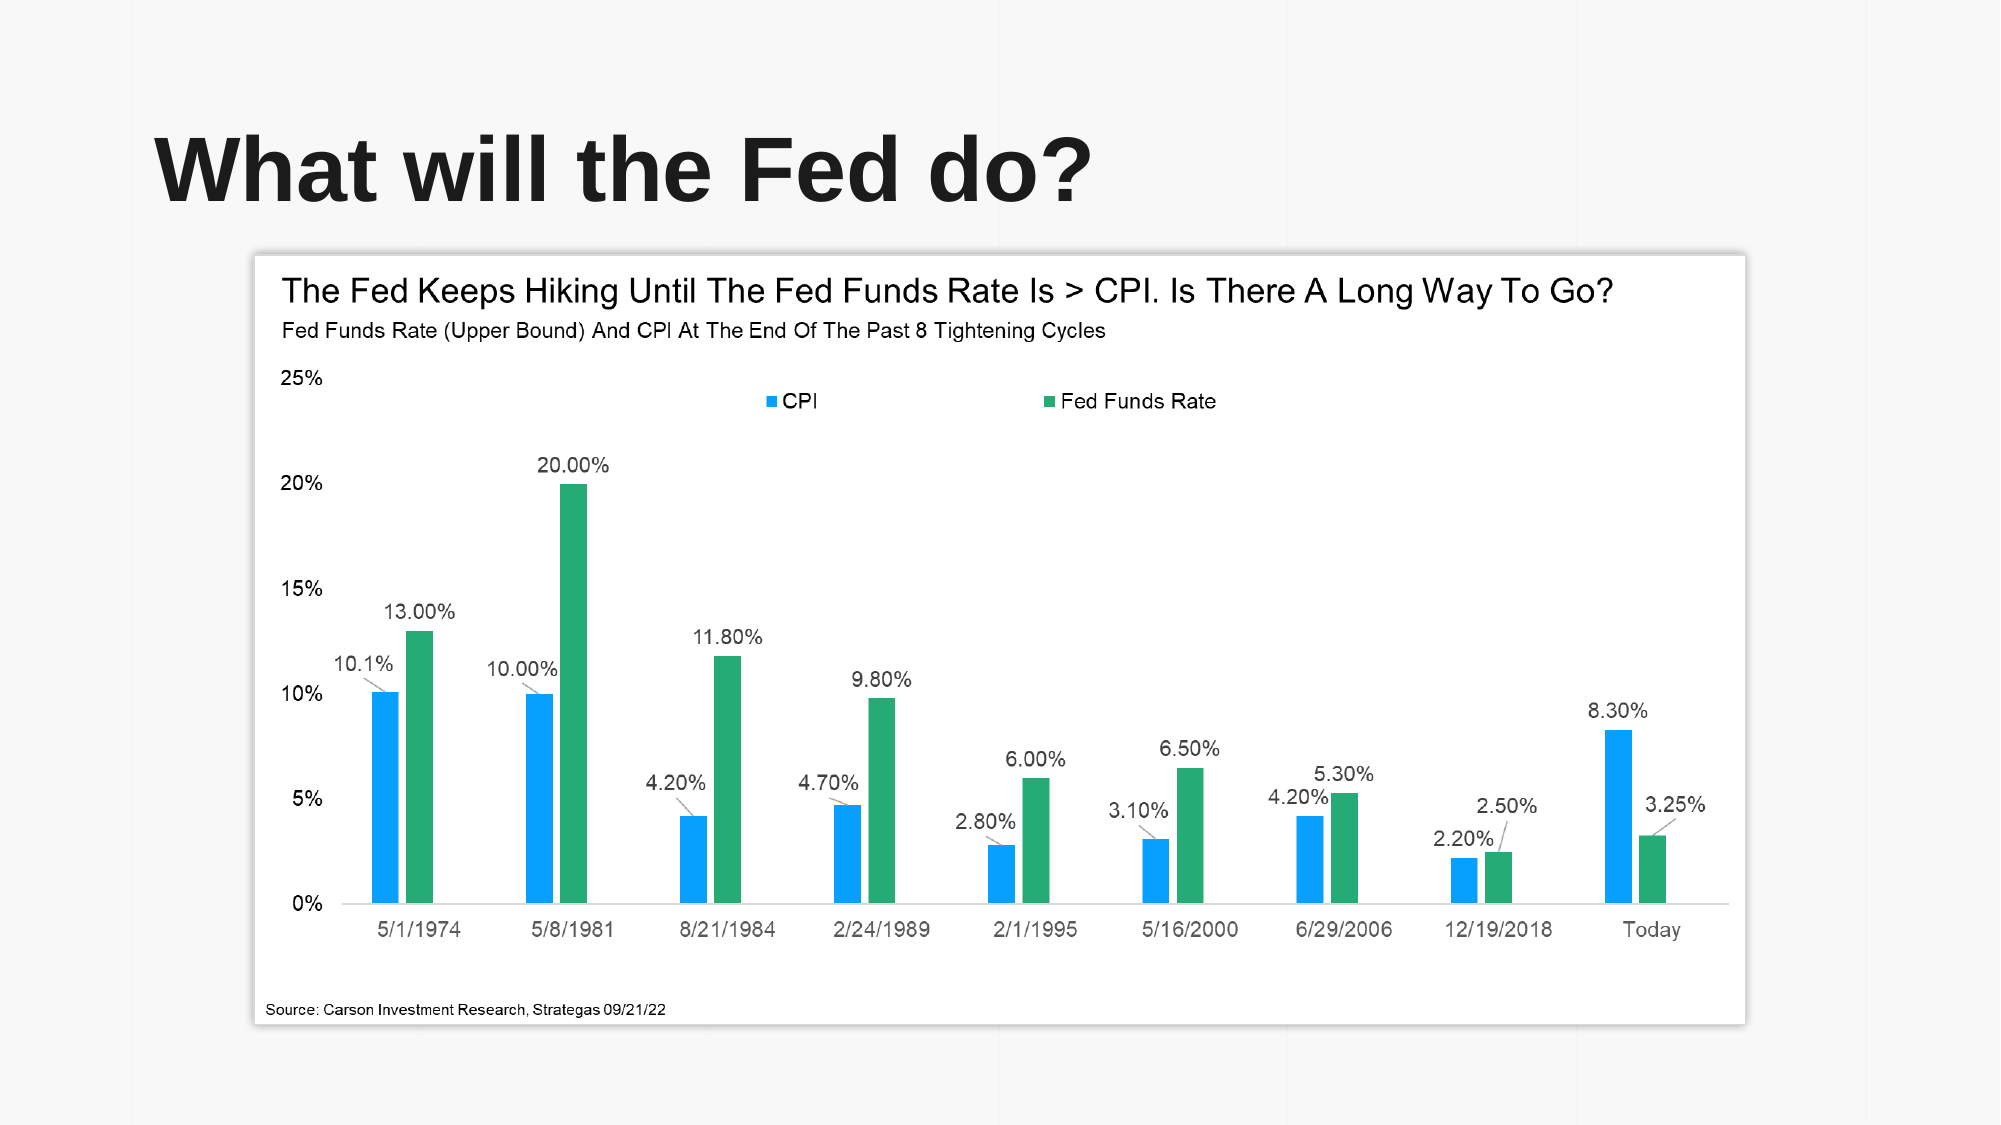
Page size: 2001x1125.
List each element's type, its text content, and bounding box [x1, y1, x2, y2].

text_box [253, 254, 1745, 1025]
list What will the Fed do? [154, 131, 1842, 282]
